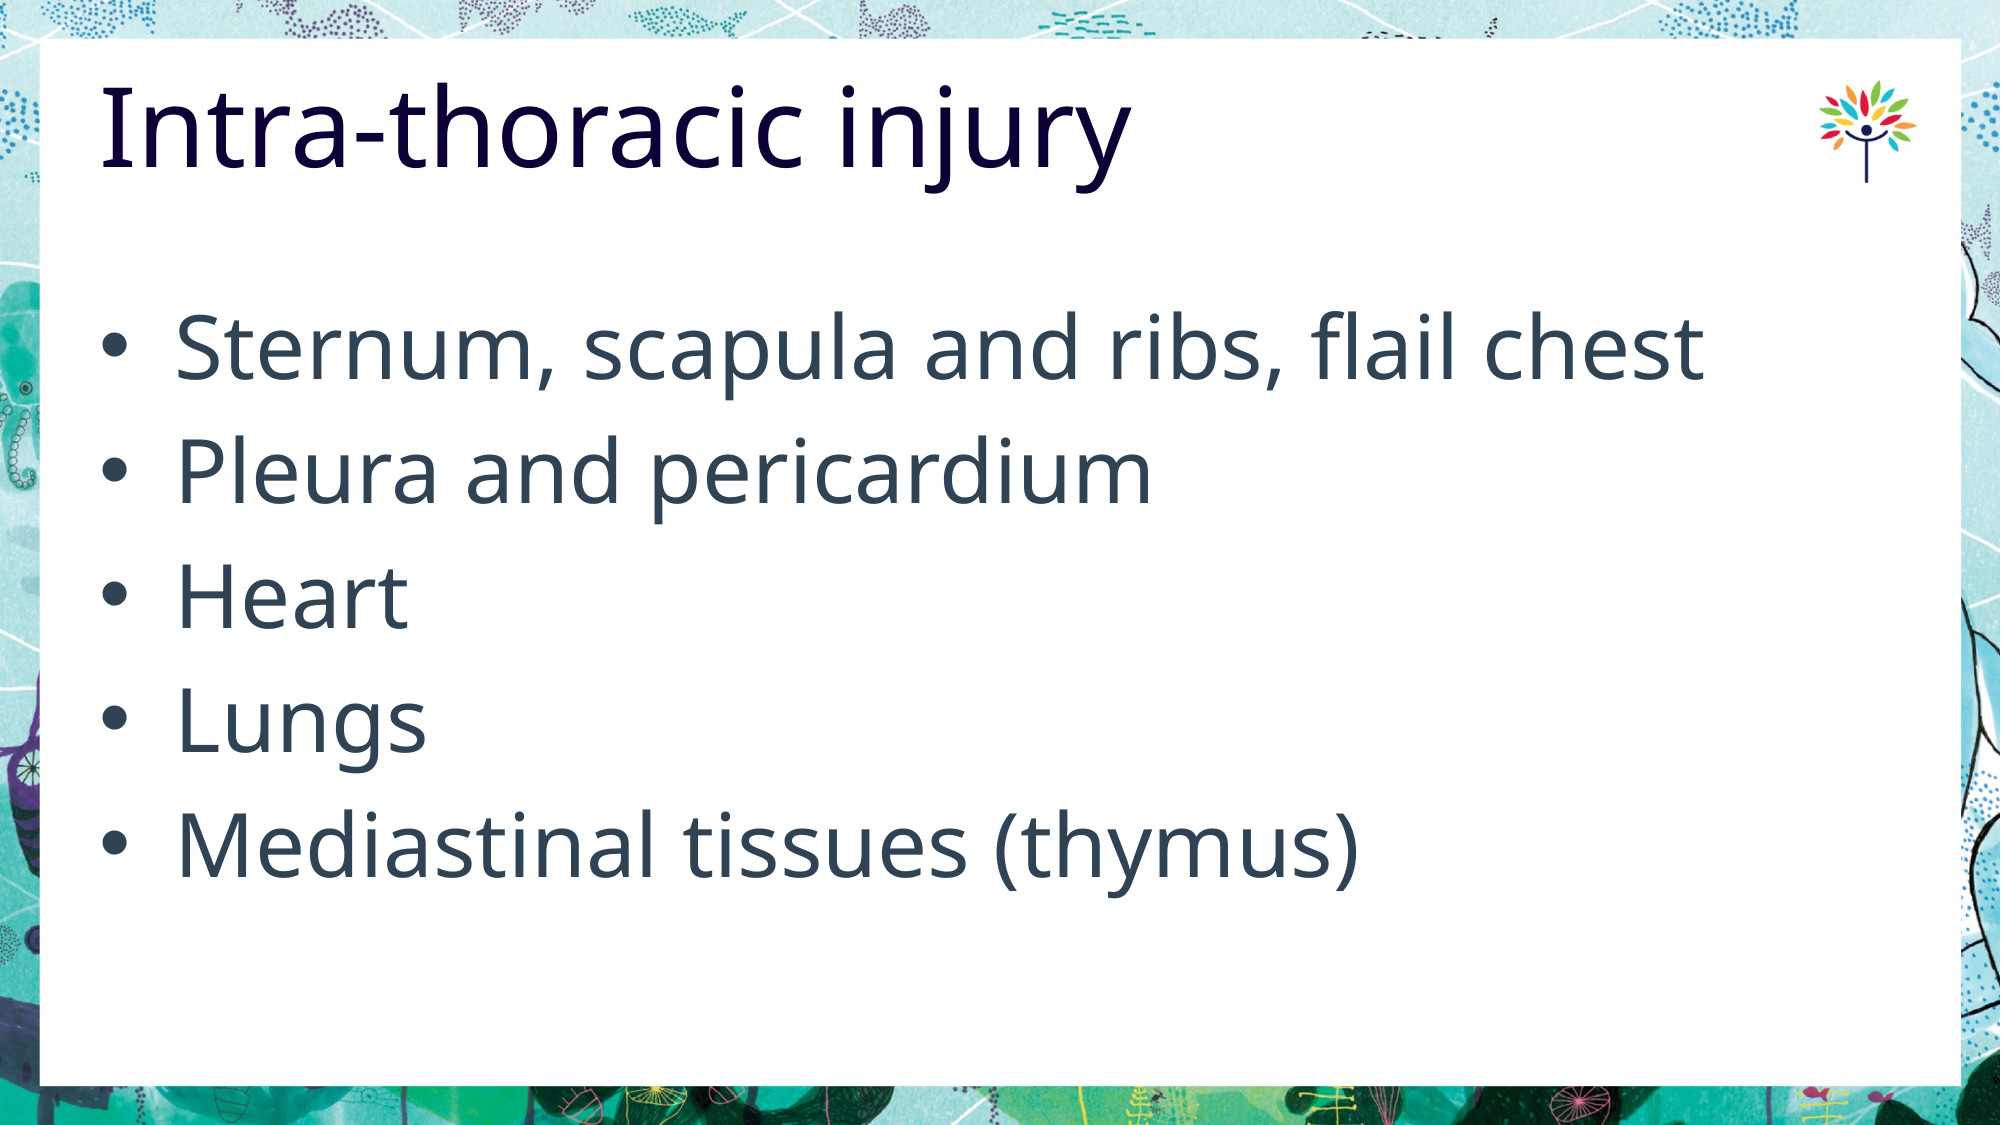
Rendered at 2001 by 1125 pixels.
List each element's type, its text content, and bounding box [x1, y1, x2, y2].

title Intra-thoracic injury [99, 55, 1737, 263]
picture [0, 0, 2000, 1125]
list Sternum, scapula and ribs, flail chest Pleura and pericardium Heart Lungs Mediastinal tissues (thymus) [99, 290, 1900, 1005]
